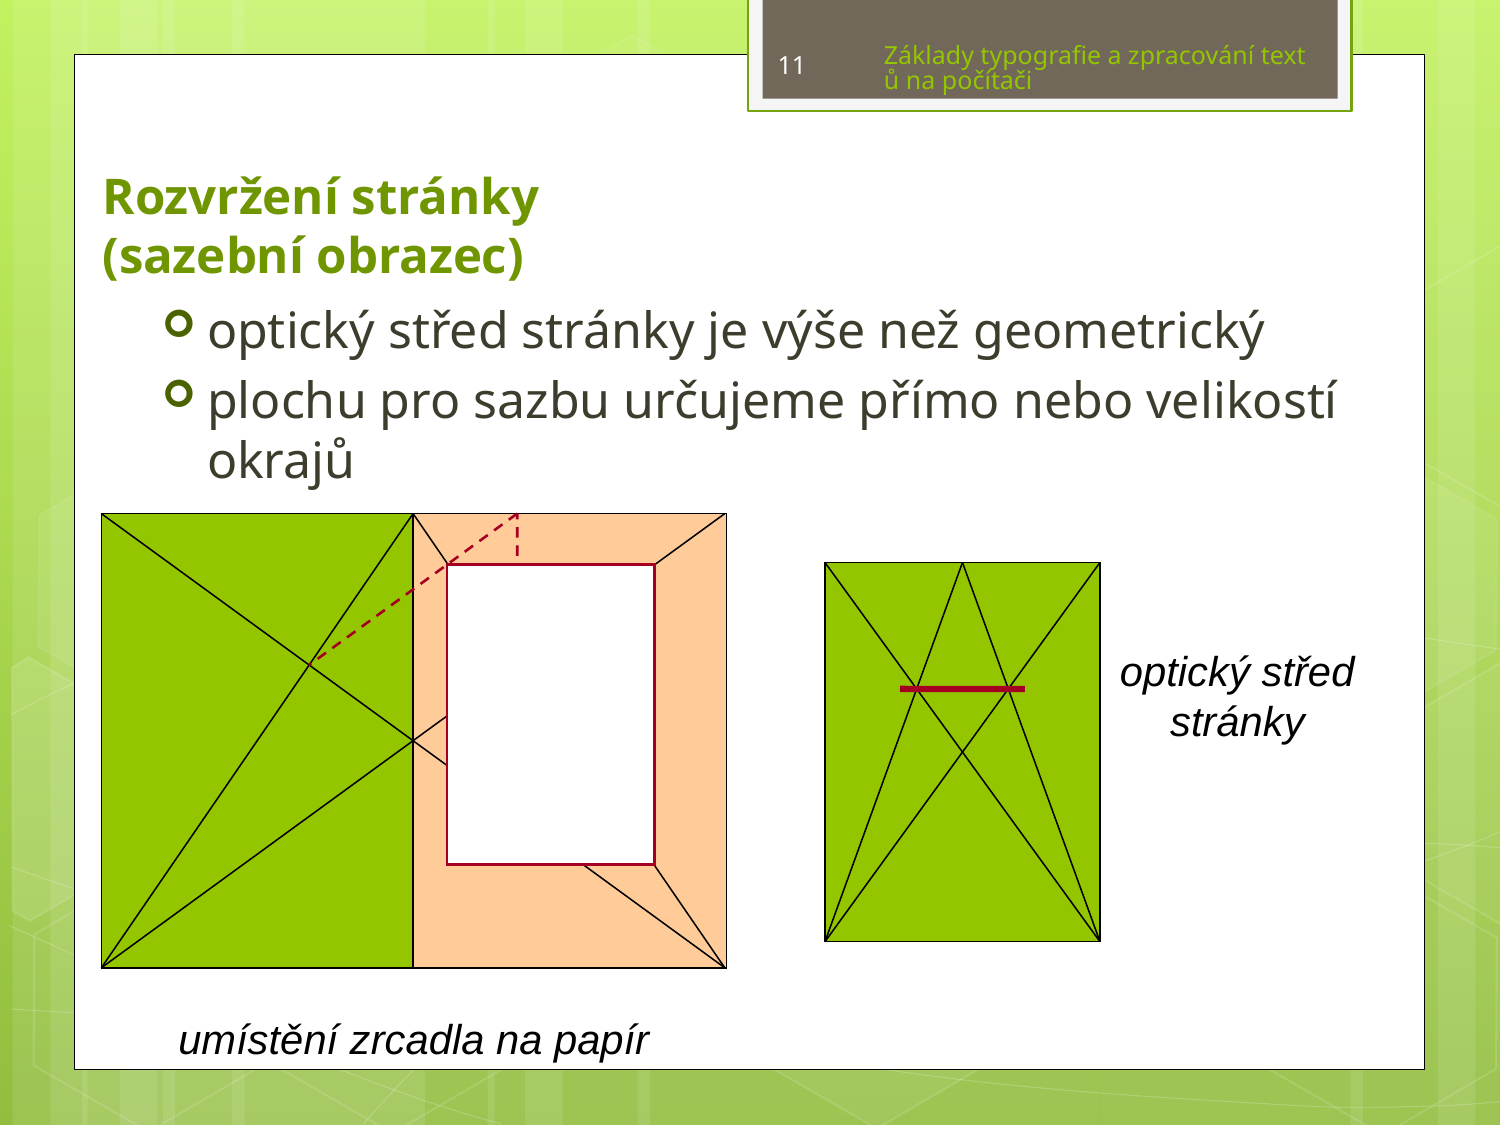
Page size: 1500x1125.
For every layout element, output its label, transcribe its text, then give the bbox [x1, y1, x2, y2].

footer Základy typografie a zpracování textů na počítači [868, 15, 1333, 97]
text_box [572, 196, 1500, 272]
list optický střed stránky je výše než geometrický plochu pro sazbu určujeme přímo nebo velikostí okrajů [135, 290, 1412, 1047]
slide_number 11 [762, 36, 833, 97]
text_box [101, 513, 727, 1071]
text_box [824, 562, 1388, 942]
title Rozvržení stránky (sazební obrazec) [87, 156, 1413, 291]
